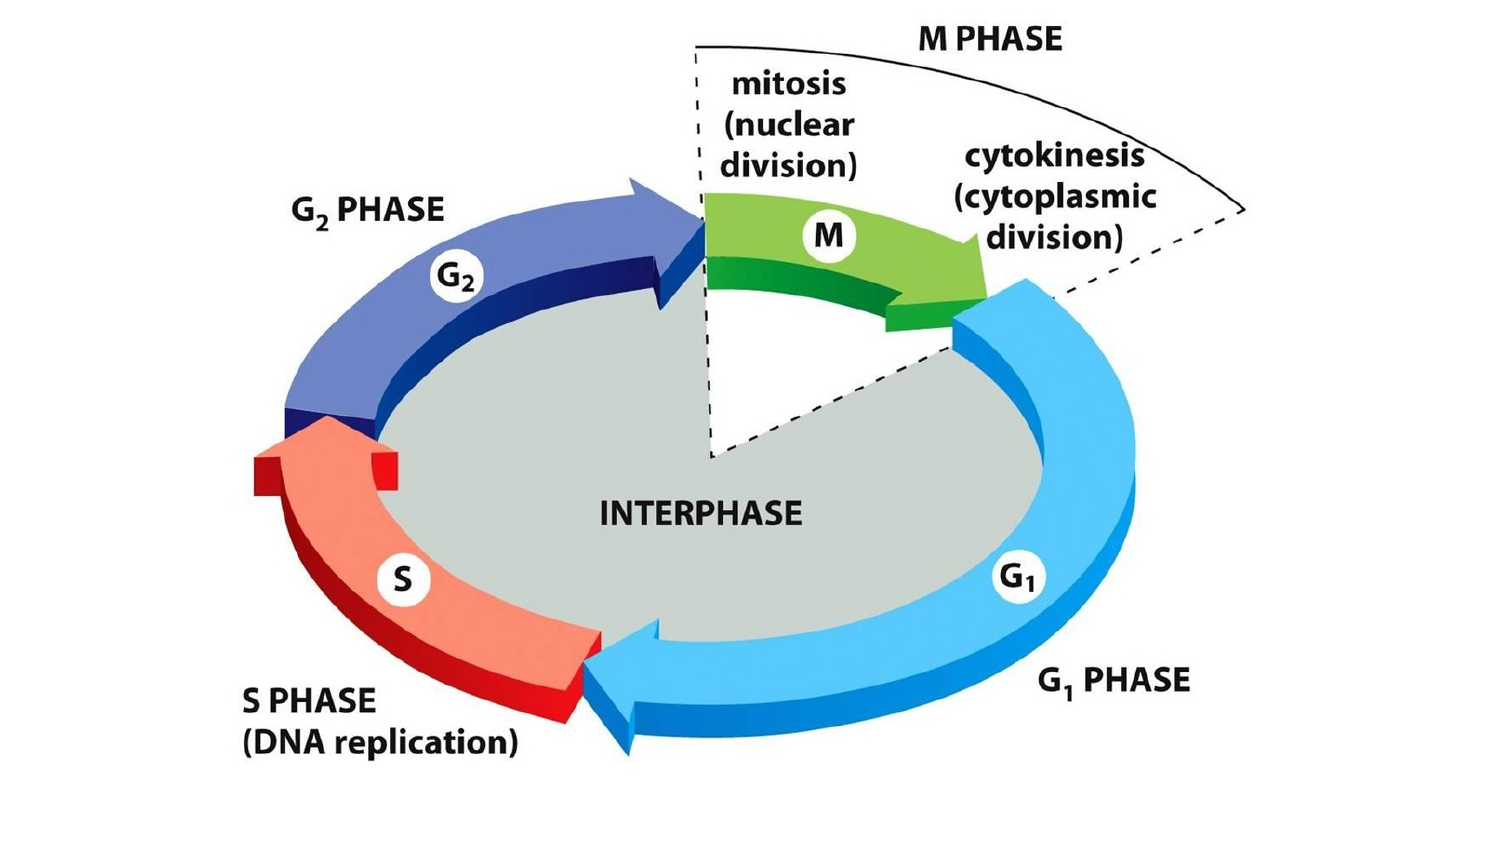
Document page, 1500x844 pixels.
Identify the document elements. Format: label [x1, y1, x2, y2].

picture [231, 13, 1254, 780]
